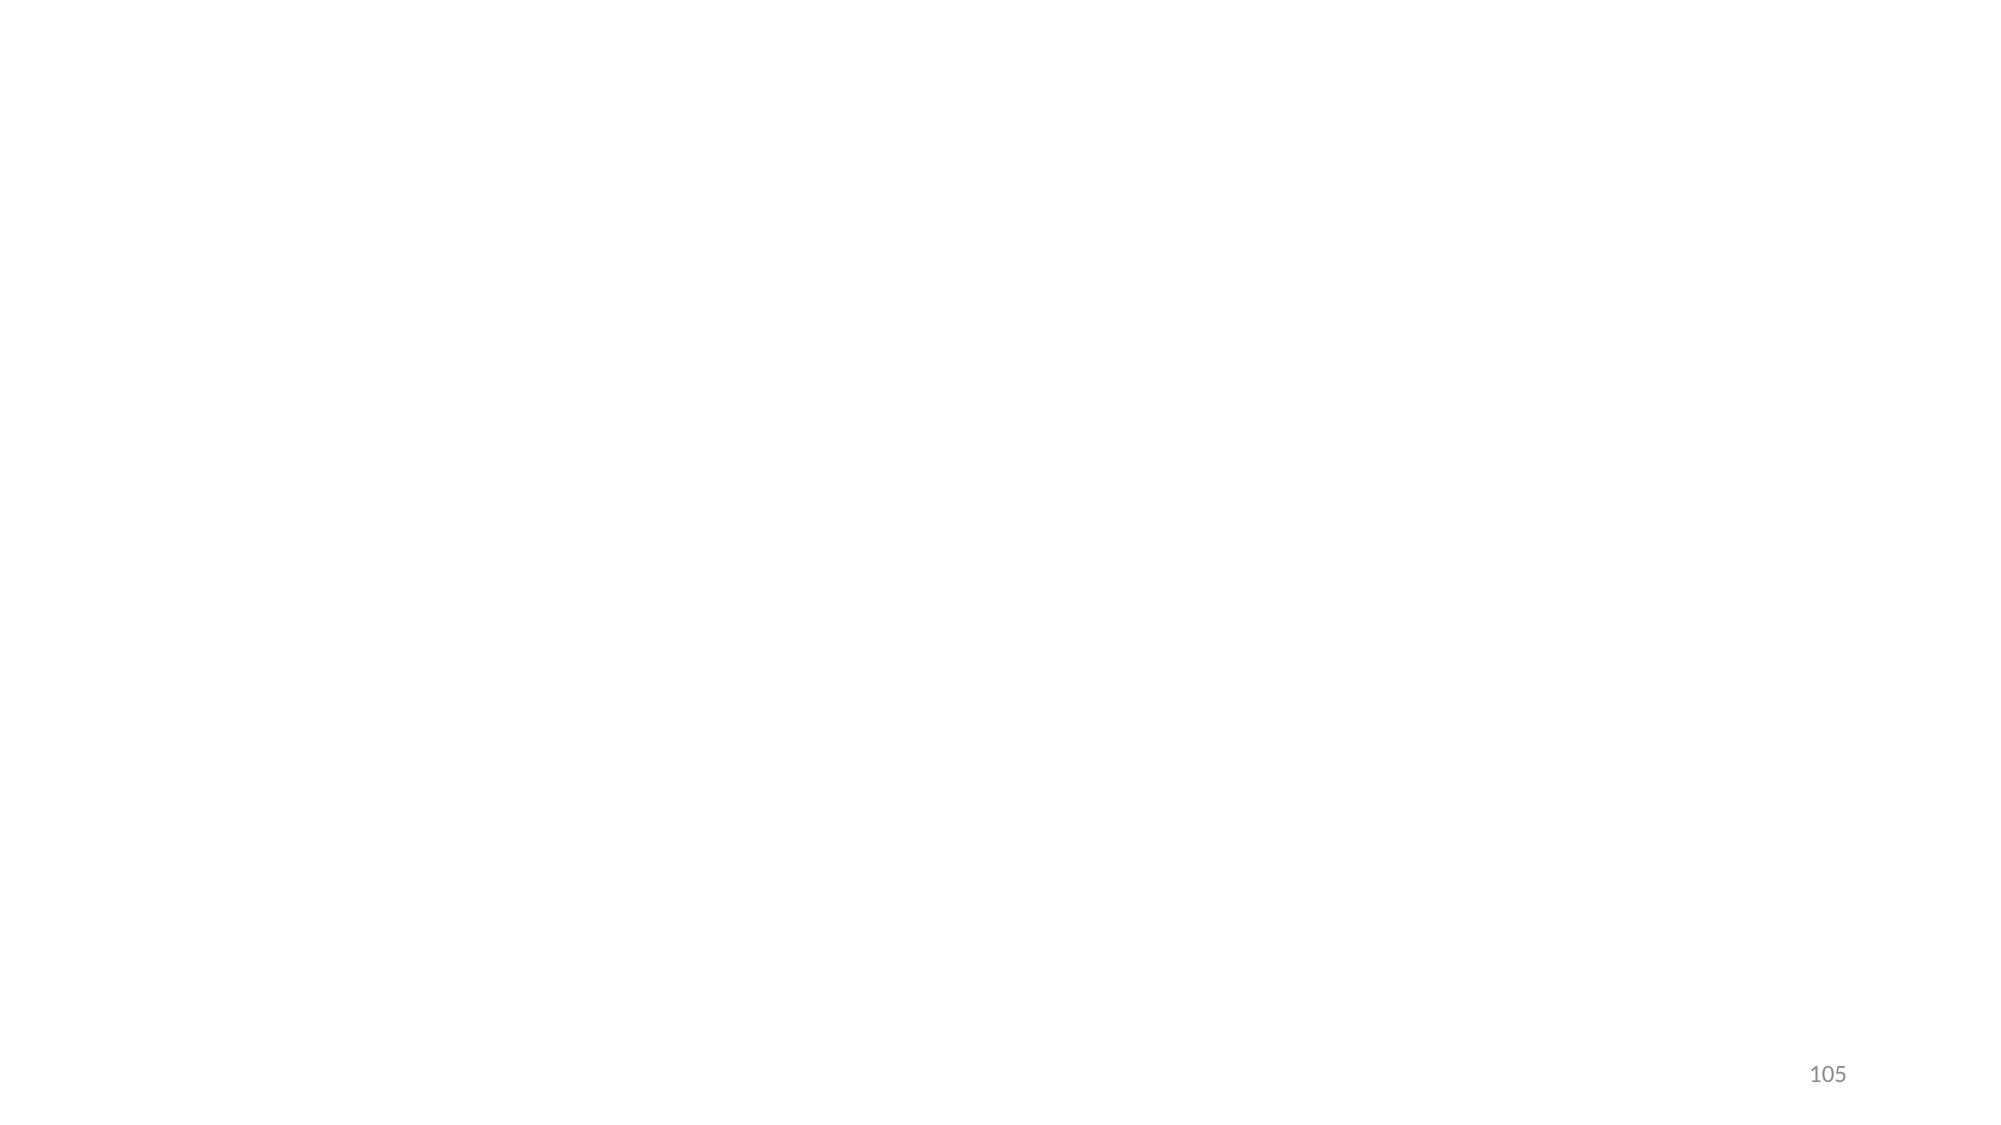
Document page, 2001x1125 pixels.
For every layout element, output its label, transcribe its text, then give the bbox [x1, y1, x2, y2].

slide_number 105 [1412, 1042, 1863, 1103]
